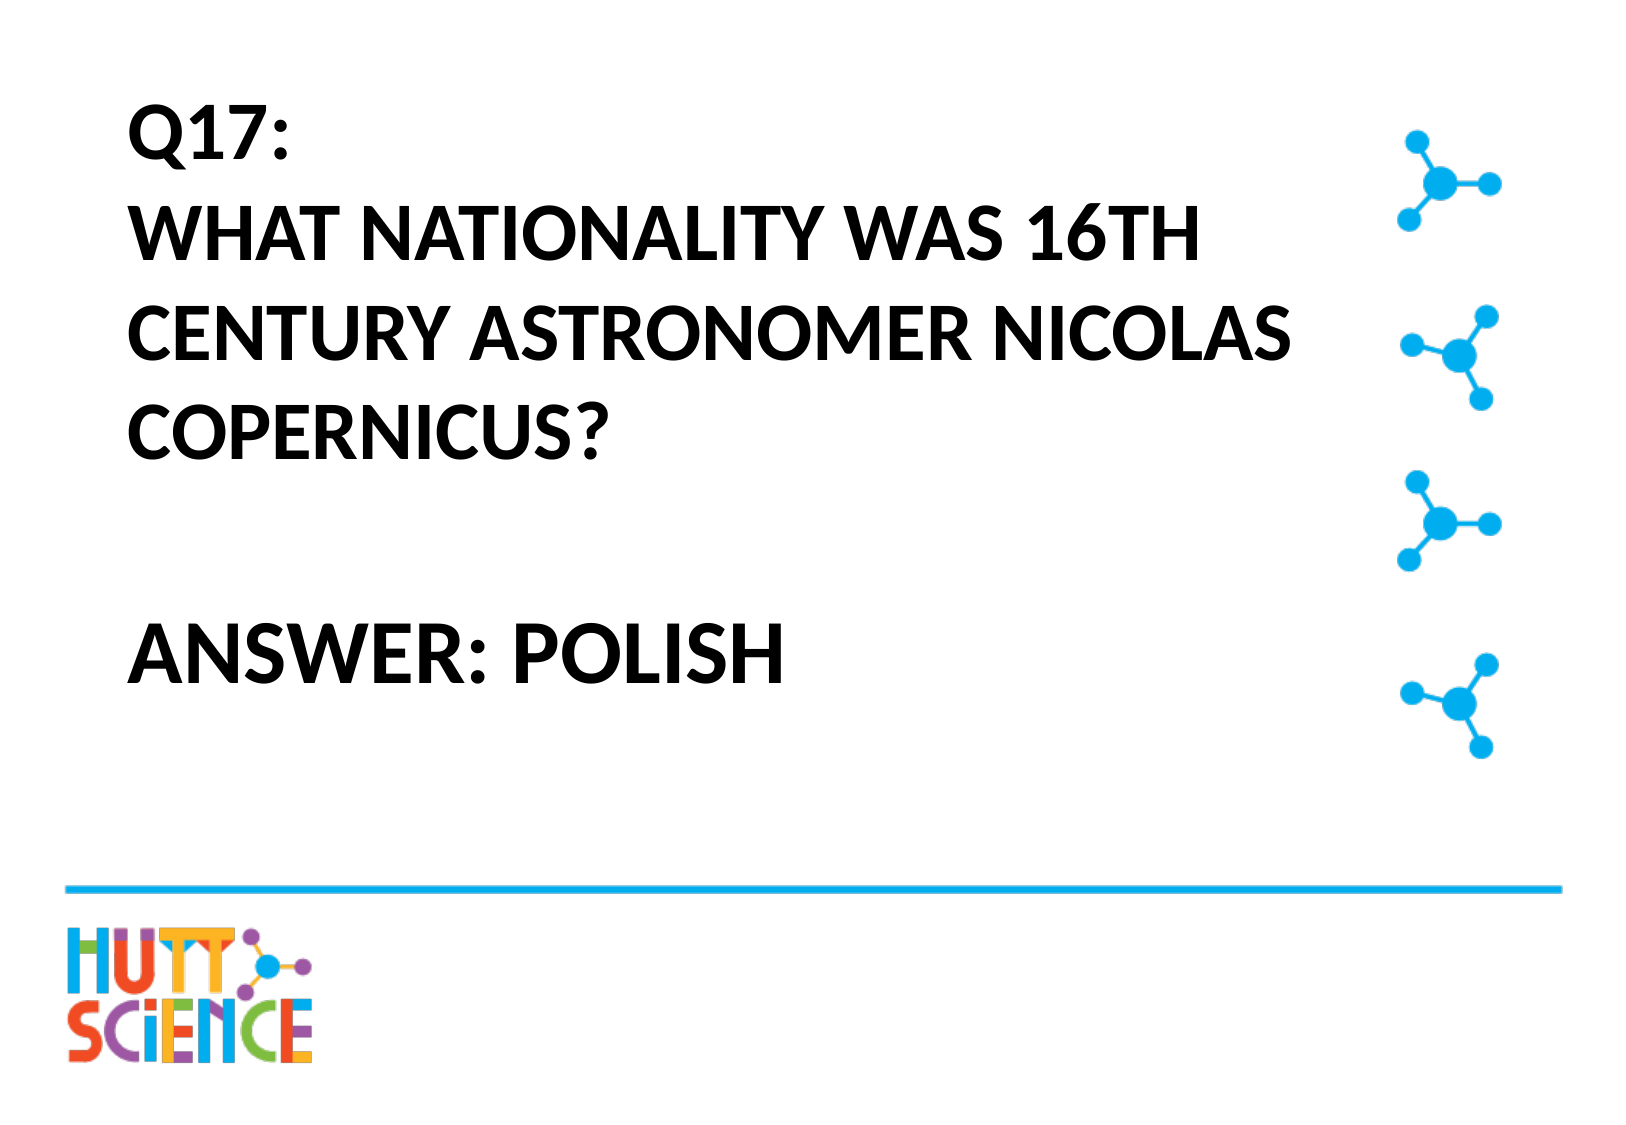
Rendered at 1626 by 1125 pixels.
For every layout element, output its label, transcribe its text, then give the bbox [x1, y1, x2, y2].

text_box Answer: Polish [112, 474, 1494, 881]
title Q17: What nationality was 16th century astronomer Nicolas Copernicus? [112, 69, 1494, 442]
